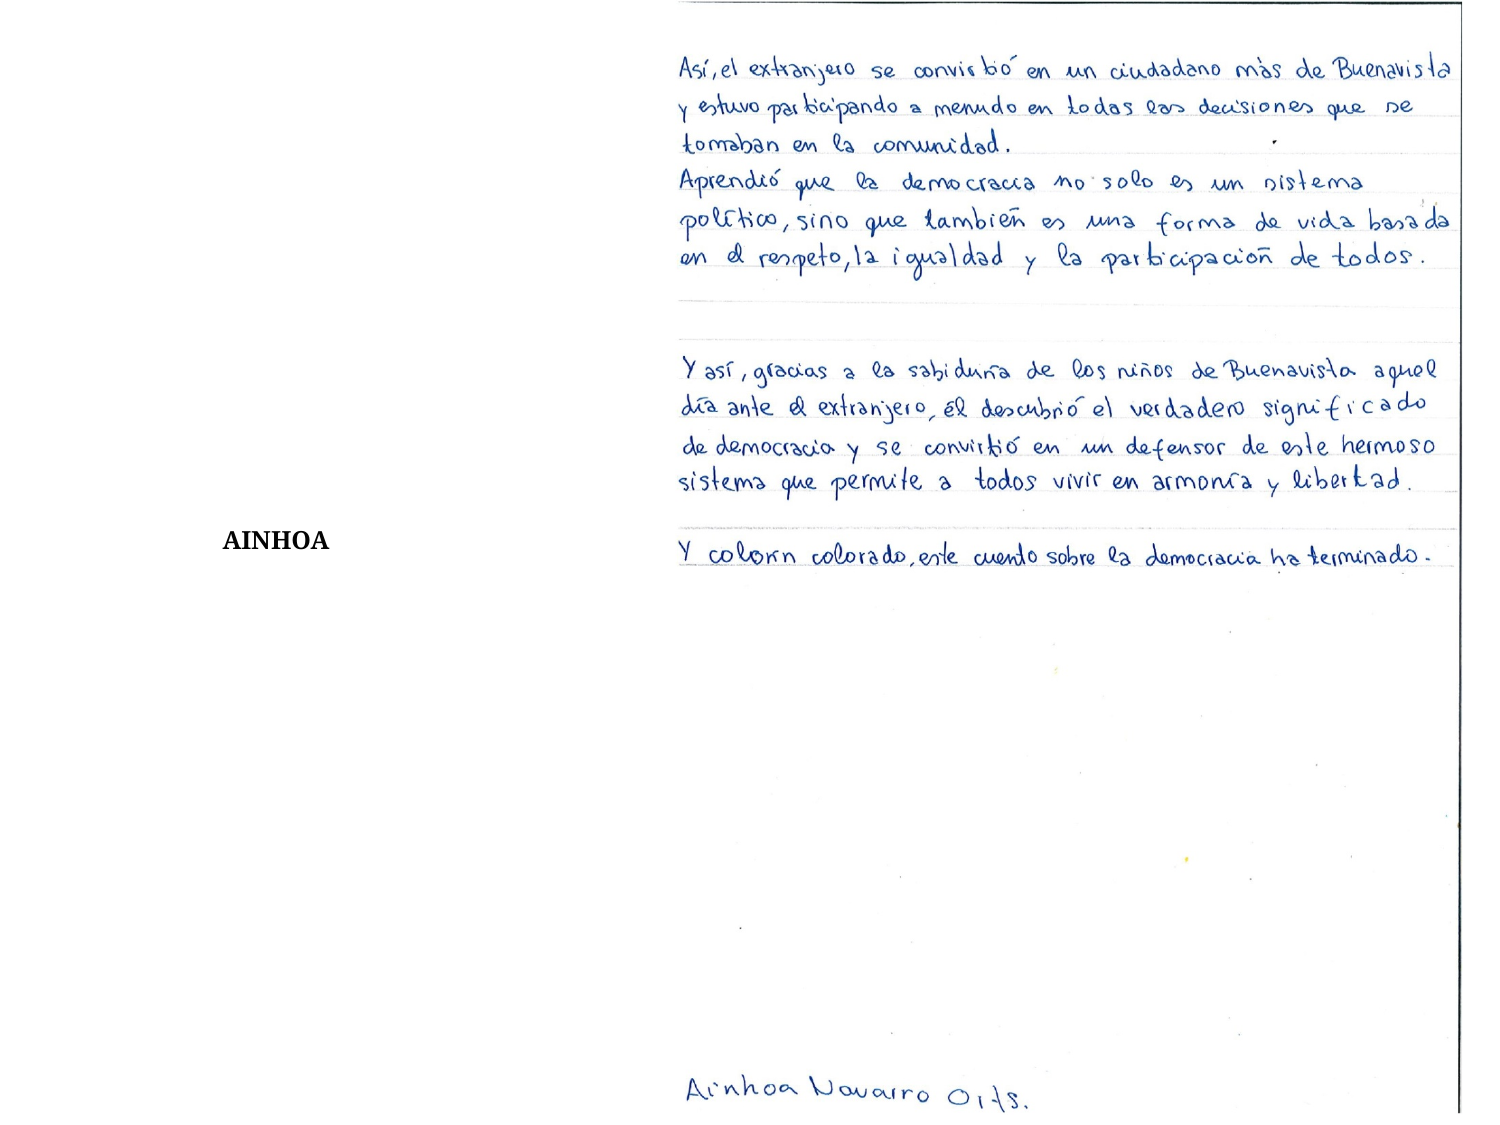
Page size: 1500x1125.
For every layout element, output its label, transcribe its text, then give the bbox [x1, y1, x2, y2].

title AINHOA [99, 504, 452, 575]
picture [674, 0, 1463, 1115]
